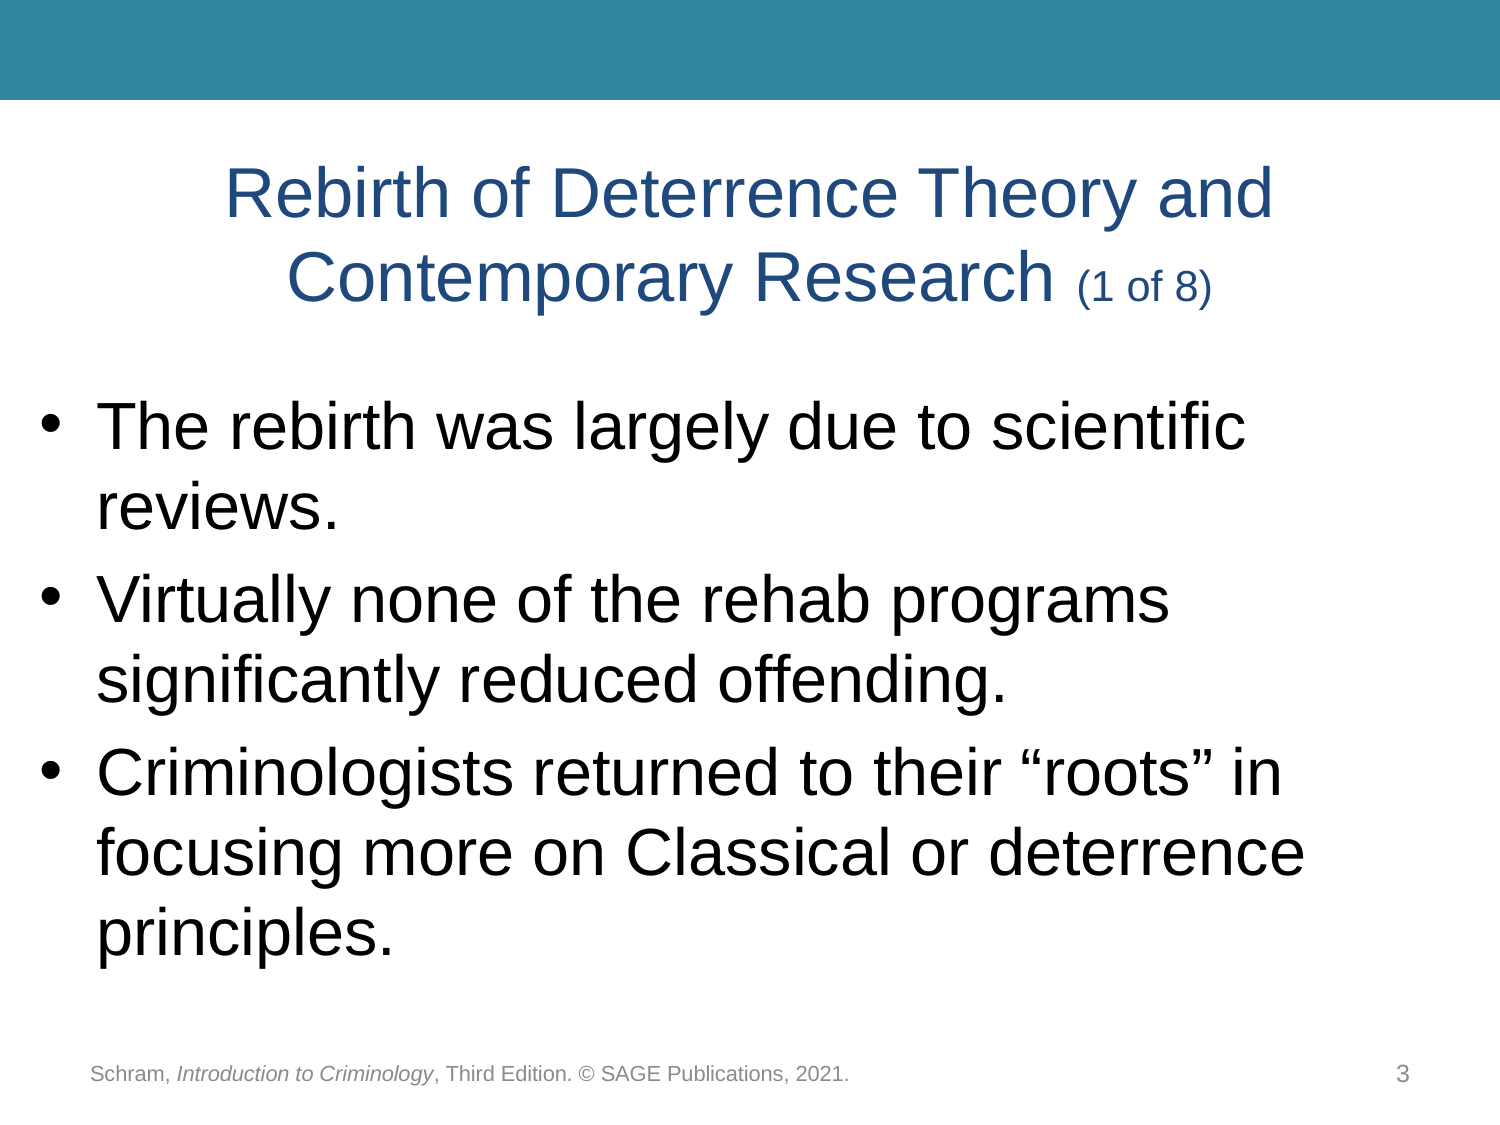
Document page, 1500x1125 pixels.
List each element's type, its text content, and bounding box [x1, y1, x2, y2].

title Rebirth of Deterrence Theory and Contemporary Research (1 of 8) [75, 137, 1425, 325]
list The rebirth was largely due to scientific reviews. Virtually none of the rehab programs significantly reduced offending. Criminologists returned to their “roots” in focusing more on Classical or deterrence principles. [24, 375, 1475, 1005]
slide_number 3 [1350, 1042, 1425, 1103]
footer Schram, Introduction to Criminology, Third Edition. © SAGE Publications, 2021. [75, 1042, 1313, 1103]
